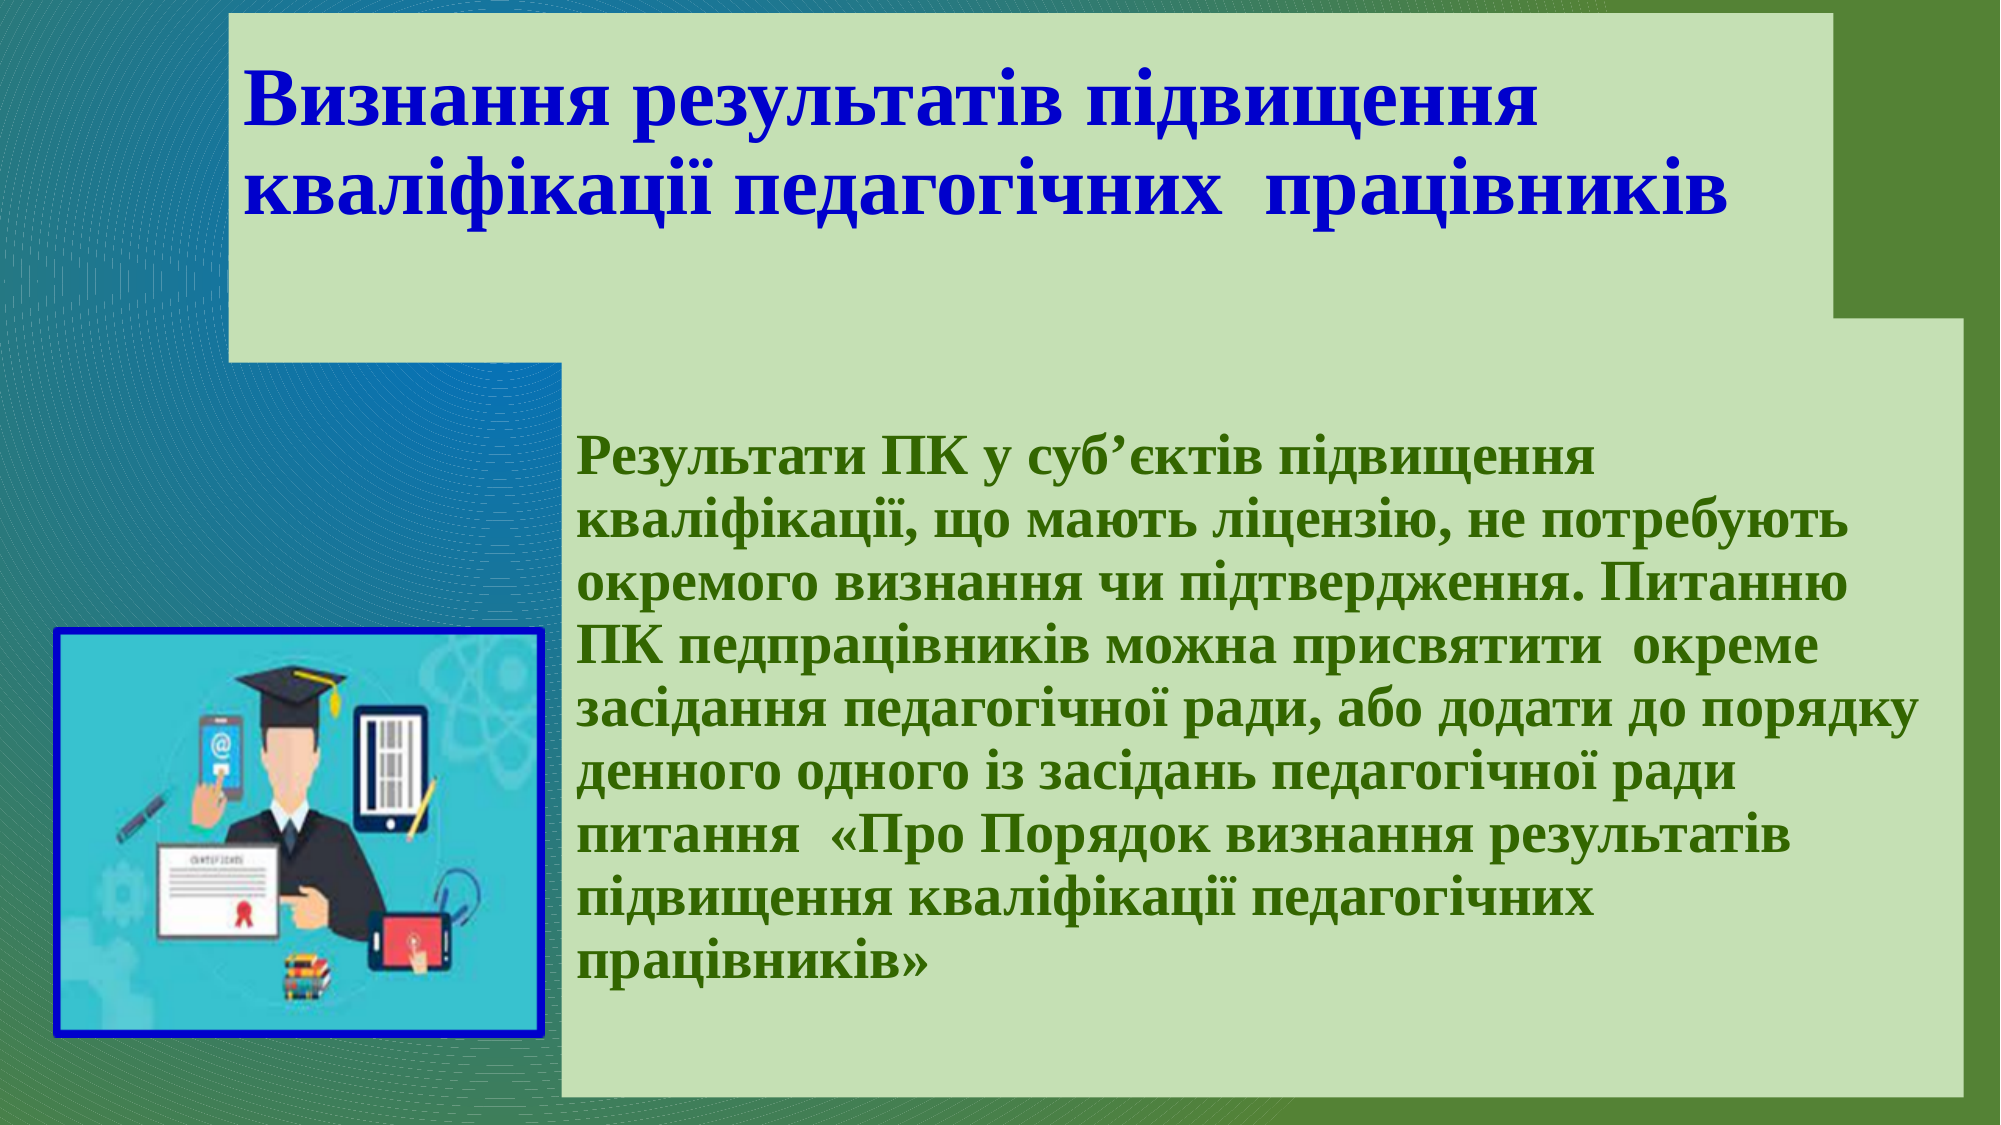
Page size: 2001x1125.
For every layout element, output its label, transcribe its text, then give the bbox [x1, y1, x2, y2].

title Визнання результатів підвищення кваліфікації педагогічних працівників [228, 13, 1834, 363]
picture [52, 627, 545, 1038]
list Результати ПК у суб’єктів підвищення кваліфікації, що мають ліцензію, не потребують окремого визнання чи підтвердження. Питанню ПК педпрацівників можна присвятити окреме засідання педагогічної ради, або додати до порядку денного одного із засідань педагогічної ради питання «Про Порядок визнання результатів підвищення кваліфікації педагогічних працівників» [561, 318, 1964, 1098]
